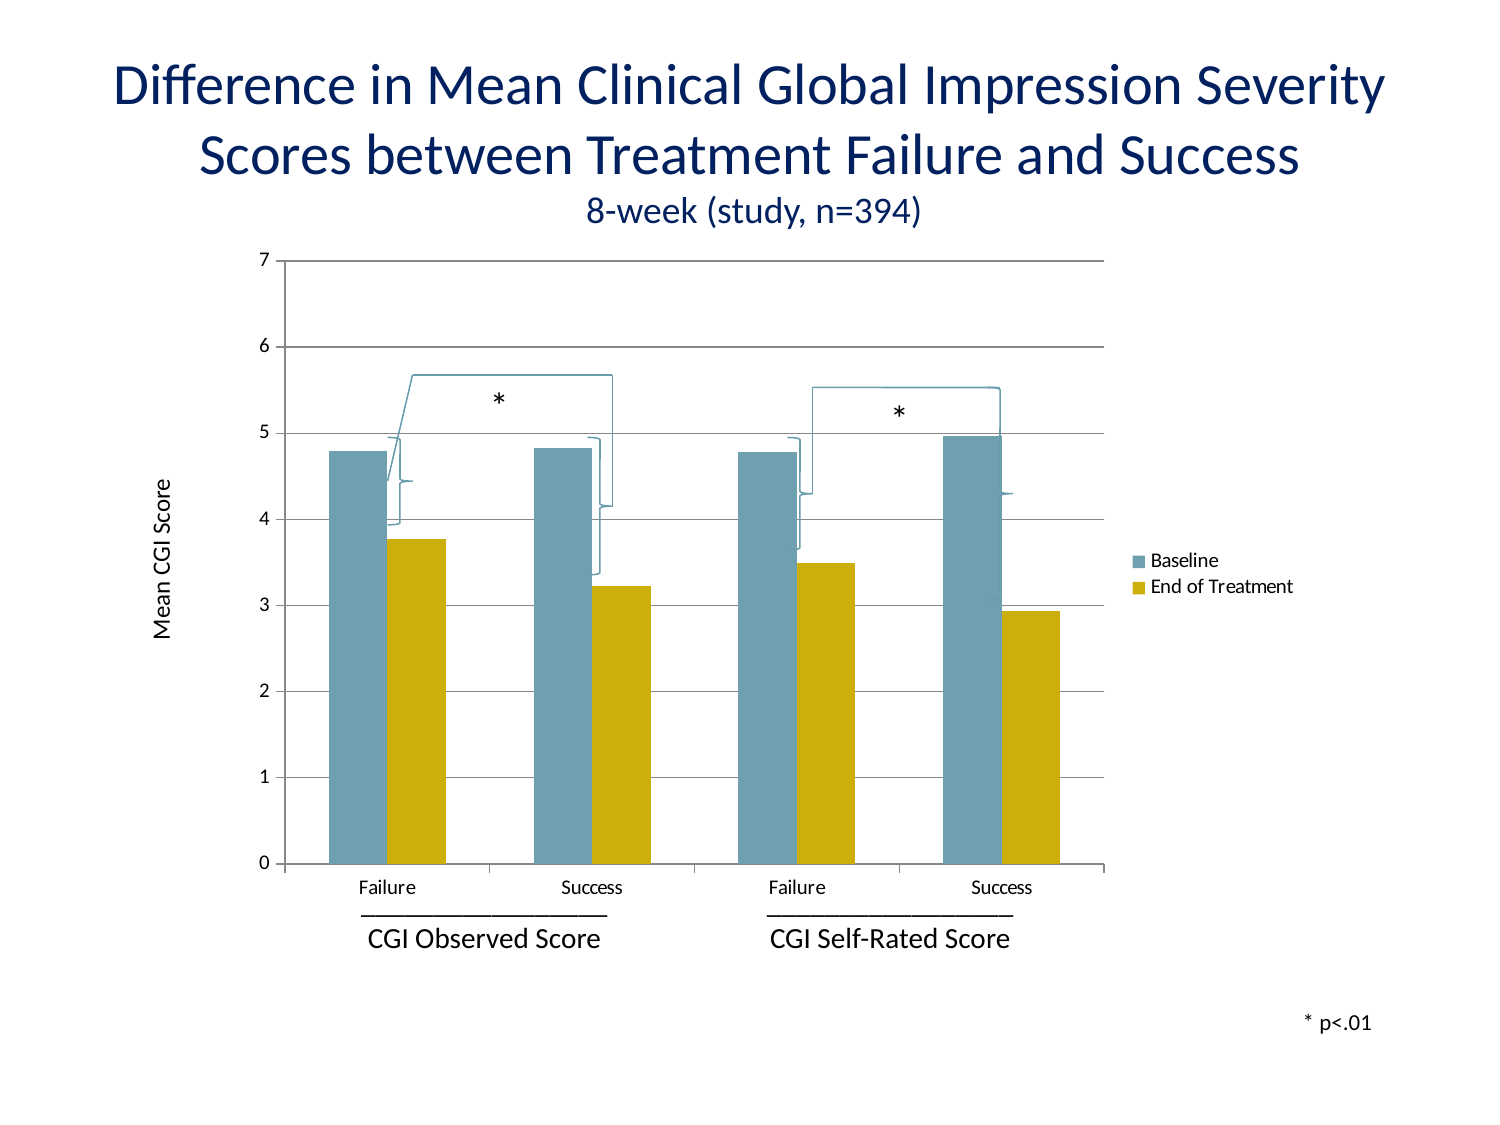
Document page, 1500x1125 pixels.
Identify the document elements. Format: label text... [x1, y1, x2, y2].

text_box Mean CGI Score [137, 463, 183, 655]
text_box _________________ CGI Observed Score [346, 922, 623, 962]
chart [237, 237, 1313, 913]
text_box _________________ CGI Self-Rated Score [752, 922, 1029, 962]
text_box * p<.01 [1287, 999, 1388, 1043]
title Difference in Mean Clinical Global Impression Severity Scores between Treatment Failure and Success 8-week (study, n=394) [75, 45, 1425, 233]
